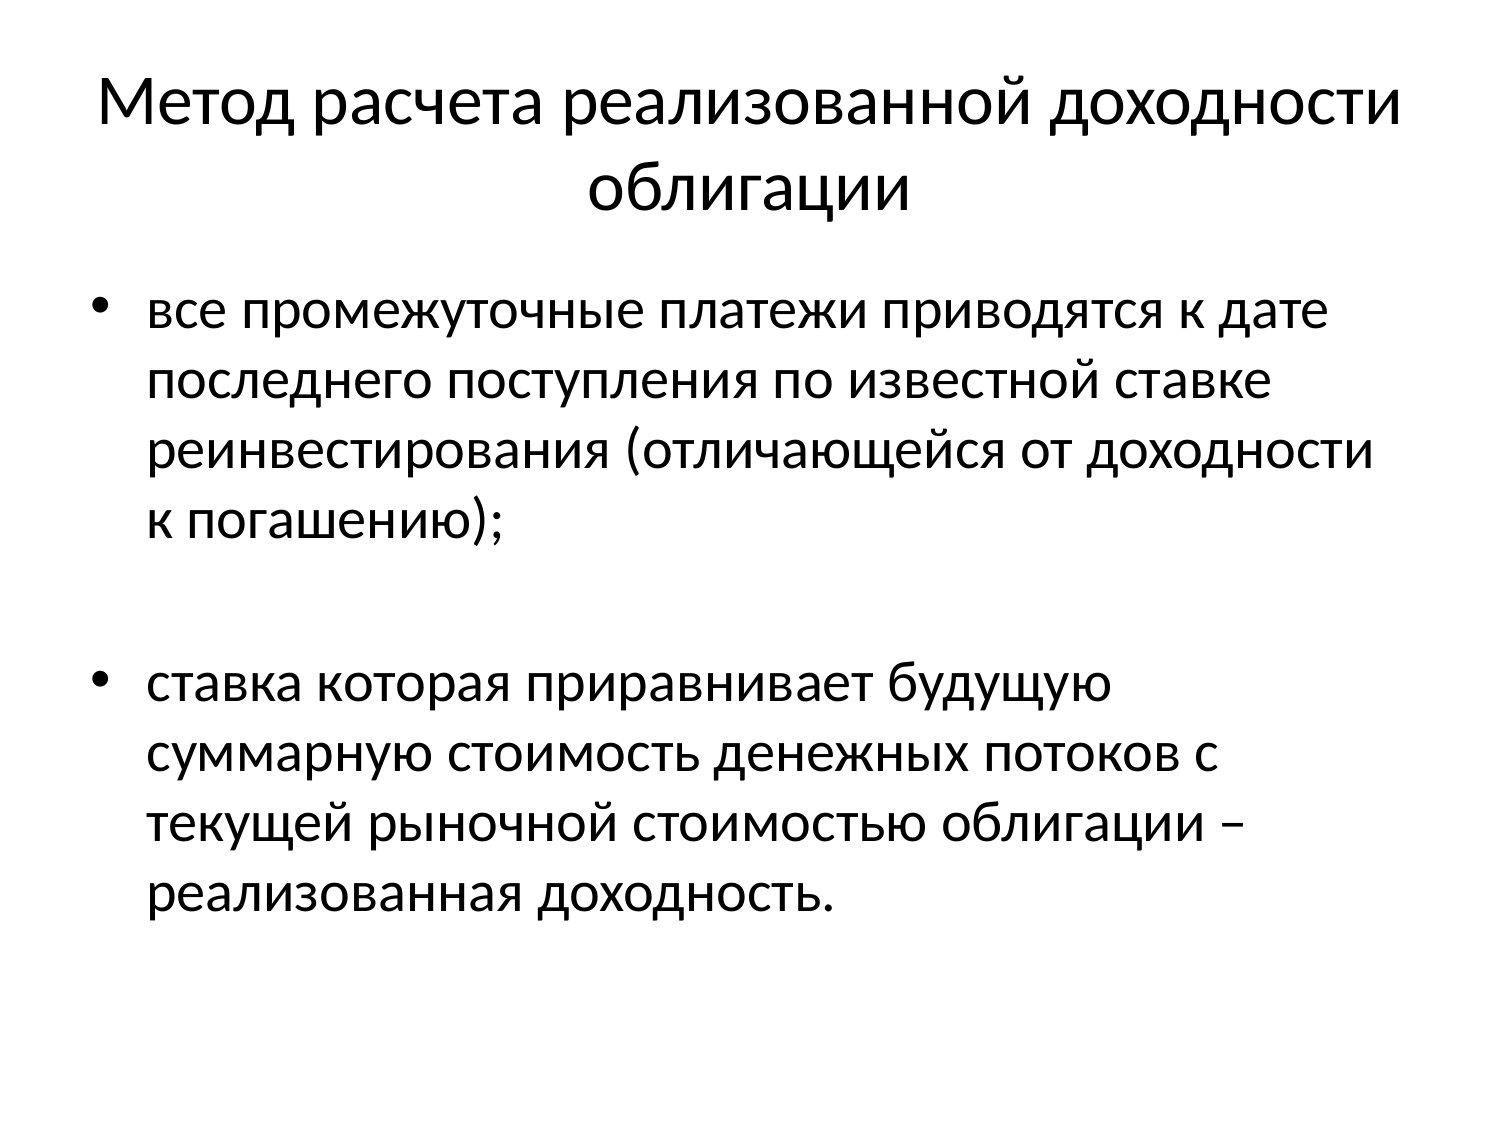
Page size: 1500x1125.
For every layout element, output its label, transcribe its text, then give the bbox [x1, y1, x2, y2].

list все промежуточные платежи приводятся к дате последнего поступления по известной ставке реинвестирования (отличающейся от доходности к погашению); ставка которая приравнивает будущую суммарную стоимость денежных потоков с текущей рыночной стоимостью облигации – реализованная доходность. [75, 262, 1425, 1005]
title Метод расчета реализованной доходности облигации [75, 45, 1425, 233]
